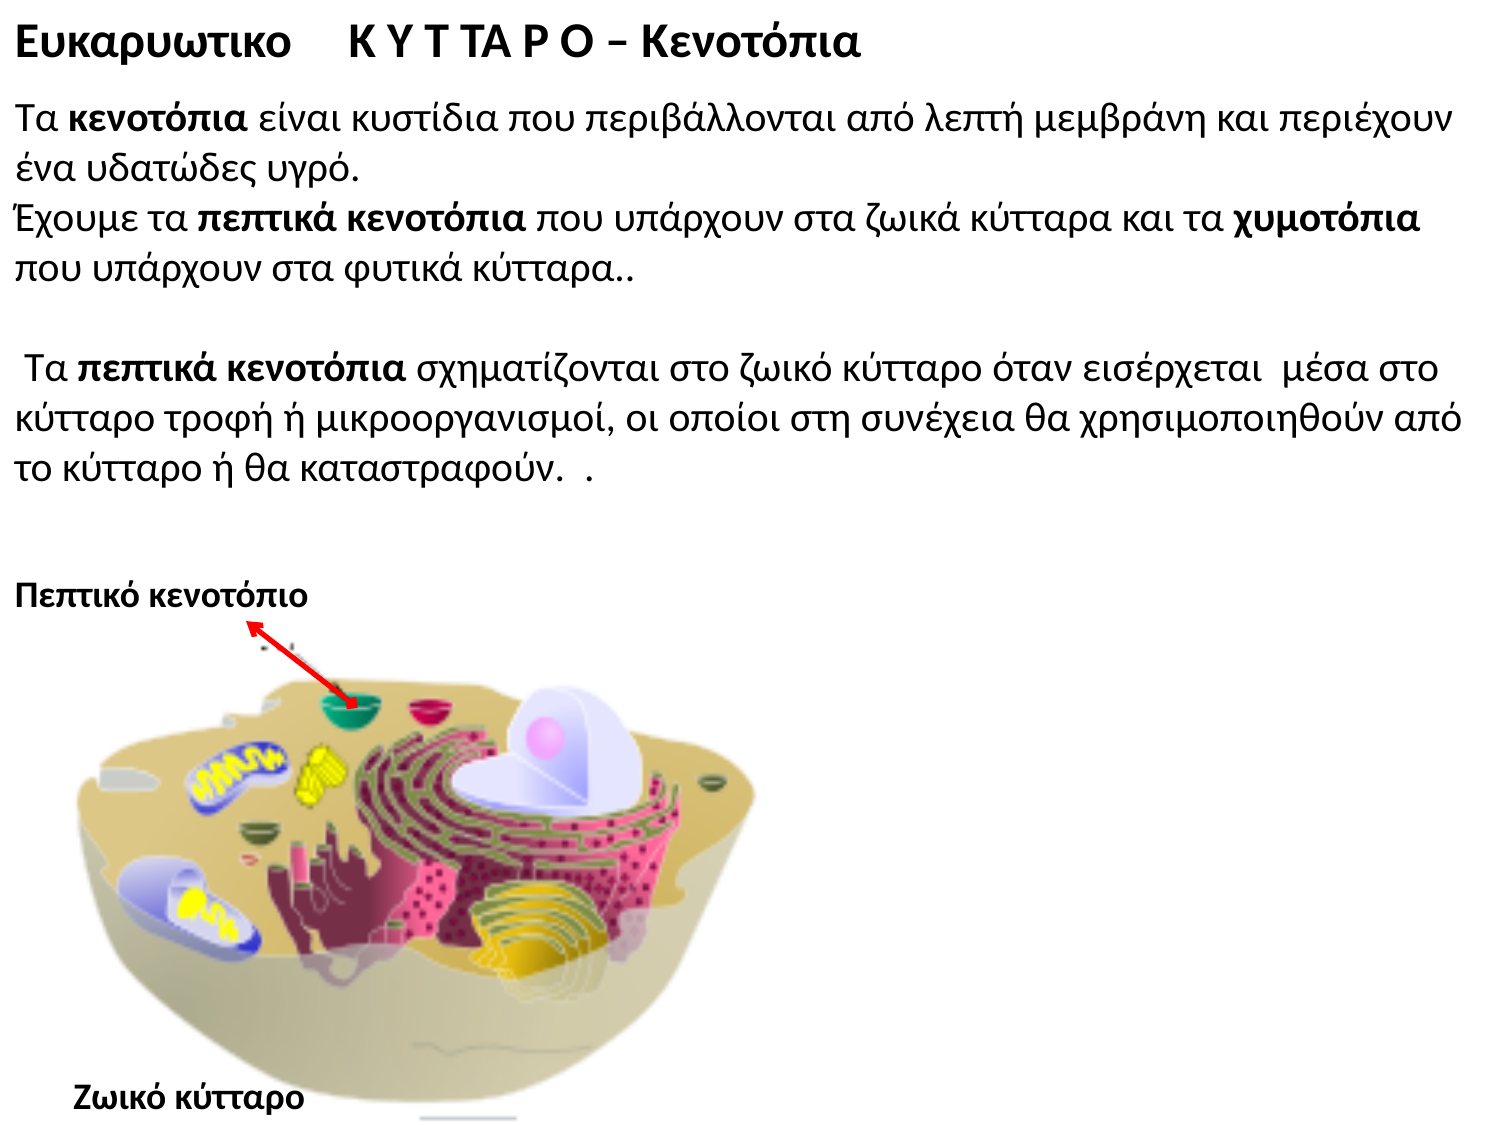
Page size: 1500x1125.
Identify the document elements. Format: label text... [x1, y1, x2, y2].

text_box Ευκαρυωτικο Κ Υ Τ ΤΑ Ρ Ο – Κενοτόπια [0, 0, 1278, 75]
text_box Τα κενοτόπια είναι κυστίδια που περιβάλλονται από λεπτή μεμβράνη και περιέχουν ένα υδατώδες υγρό. Έχουμε τα πεπτικά κενοτόπια που υπάρχουν στα ζωικά κύτταρα και τα χυμοτόπια που υπάρχουν στα φυτικά κύτταρα.. Τα πεπτικά κενοτόπια σχηματίζονται στο ζωικό κύτταρο όταν εισέρχεται μέσα στο κύτταρο τροφή ή μικροοργανισμοί, οι οποίοι στη συνέχεια θα χρησιμοποιηθούν από το κύτταρο ή θα καταστραφούν. . [0, 81, 1500, 497]
text_box Πεπτικό κενοτόπιο [0, 562, 481, 623]
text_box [245, 620, 352, 704]
picture [46, 609, 786, 1125]
